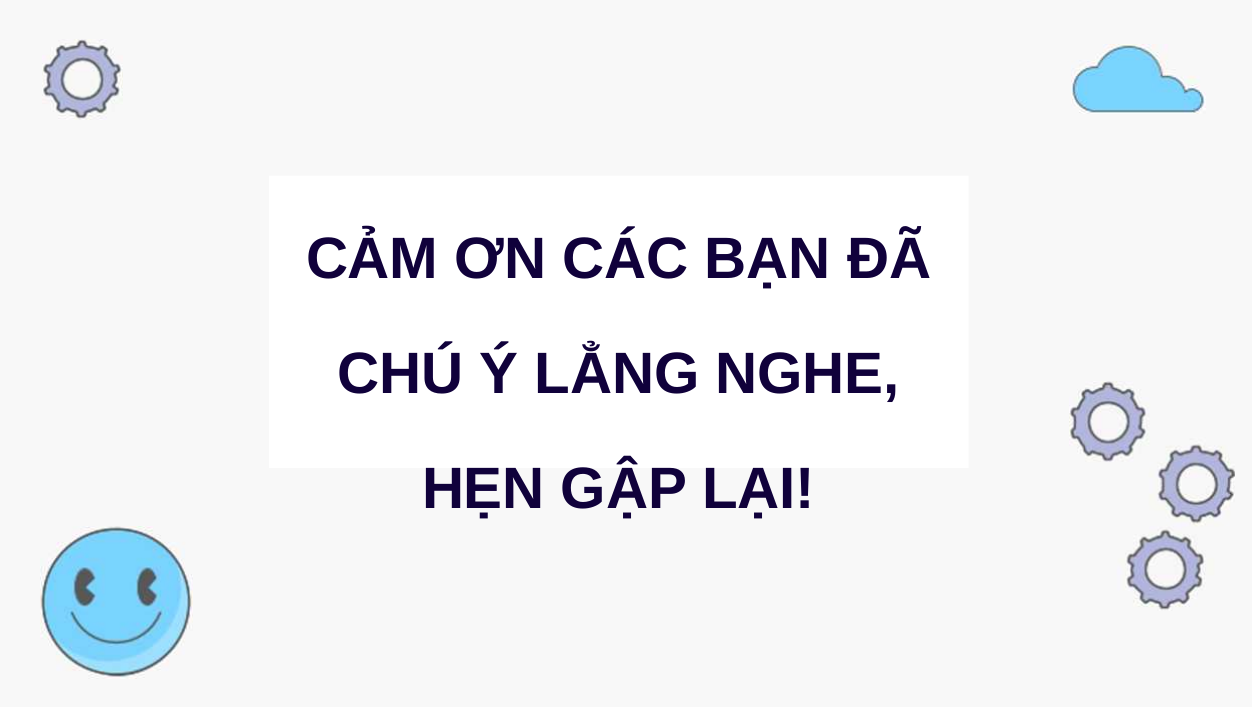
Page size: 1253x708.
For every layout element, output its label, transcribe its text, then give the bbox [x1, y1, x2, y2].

picture [1070, 44, 1206, 115]
picture [1069, 381, 1235, 611]
picture [42, 39, 123, 120]
picture [40, 526, 193, 680]
text_box CẢM ƠN CÁC BẠN ĐÃ CHÚ Ý LẲNG NGHE, HẸN GẬP LẠI! [268, 175, 969, 468]
